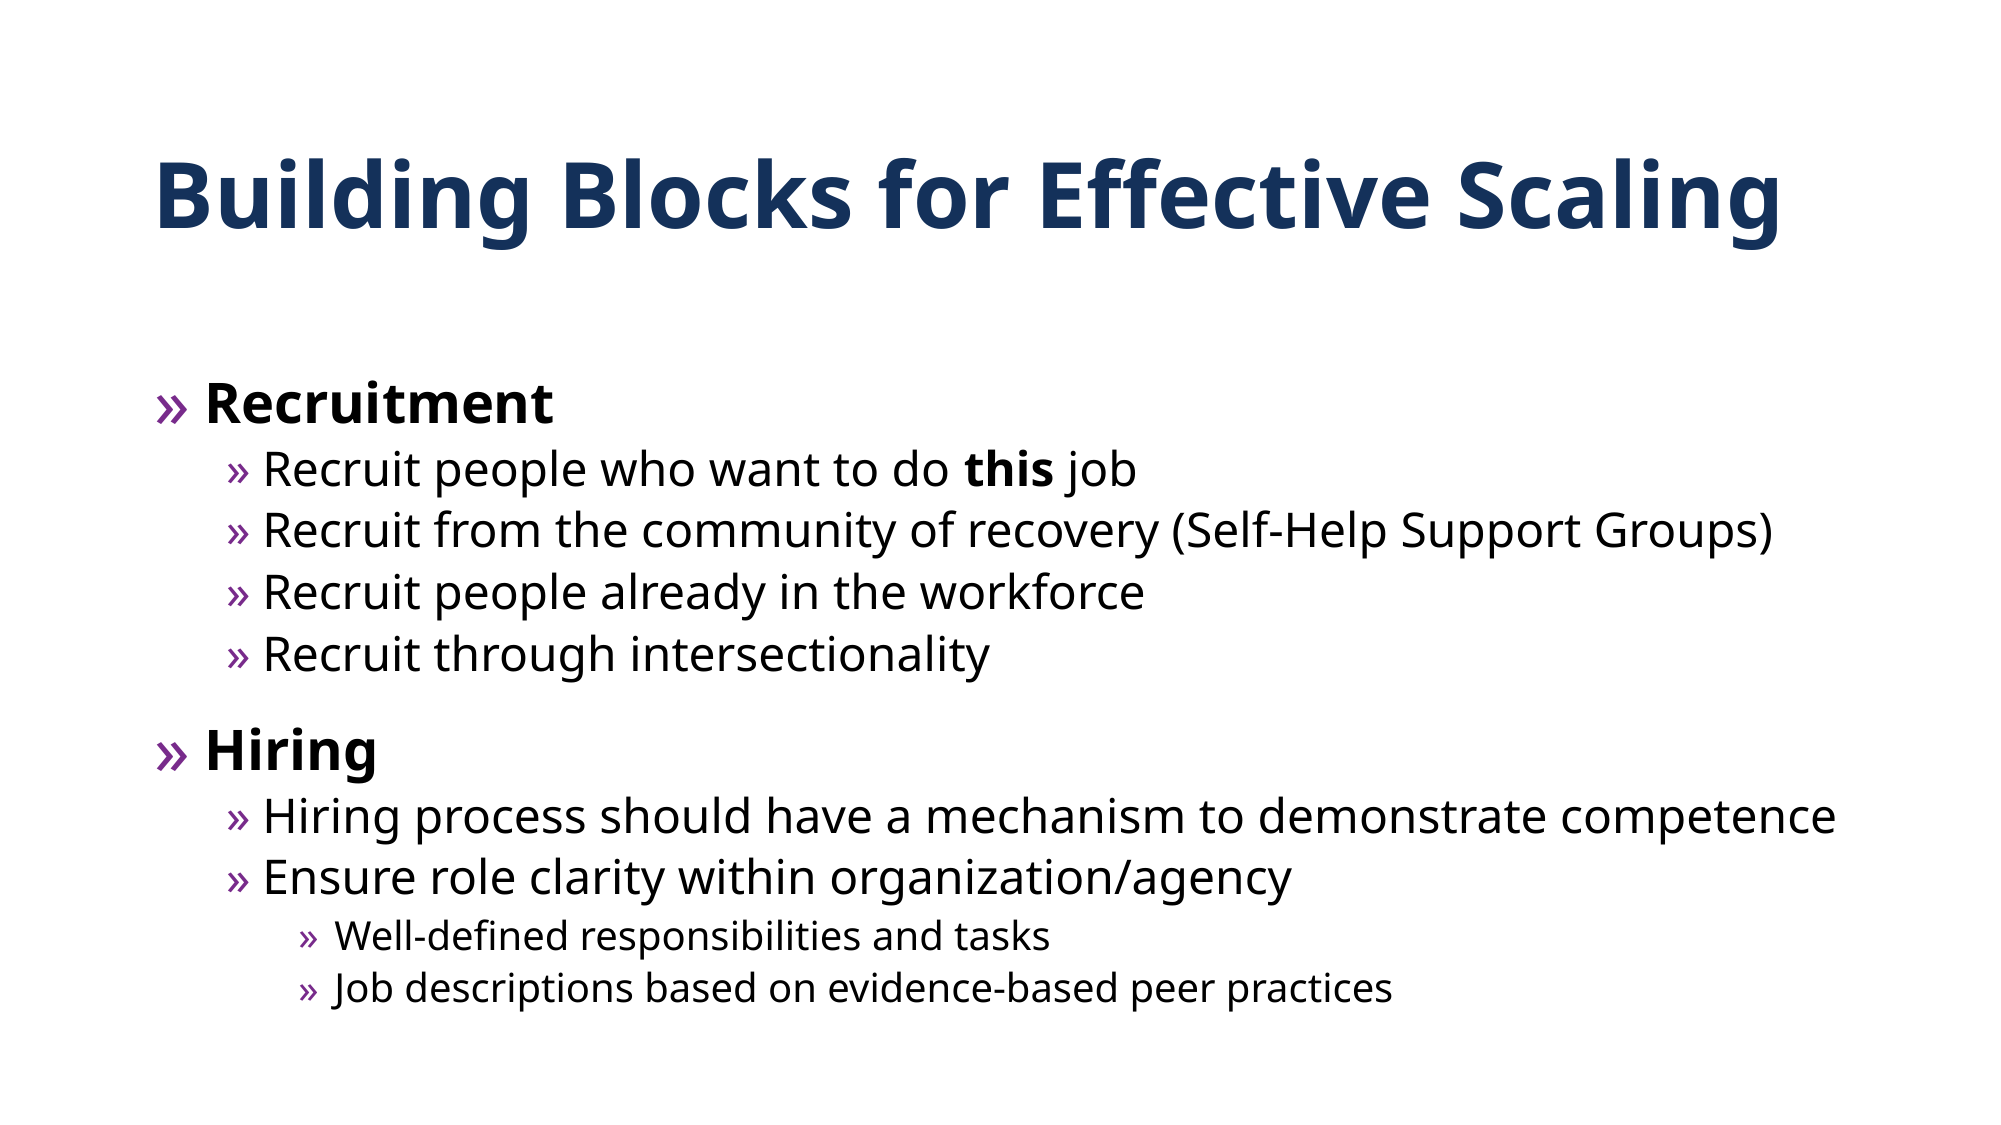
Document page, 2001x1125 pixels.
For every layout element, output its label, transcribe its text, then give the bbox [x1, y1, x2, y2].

list Recruitment Recruit people who want to do this job Recruit from the community of recovery (Self-Help Support Groups) Recruit people already in the workforce Recruit through intersectionality Hiring Hiring process should have a mechanism to demonstrate competence Ensure role clarity within organization/agency Well-defined responsibilities and tasks Job descriptions based on evidence-based peer practices [139, 346, 1865, 1061]
title Building Blocks for Effective Scaling [137, 90, 1863, 308]
